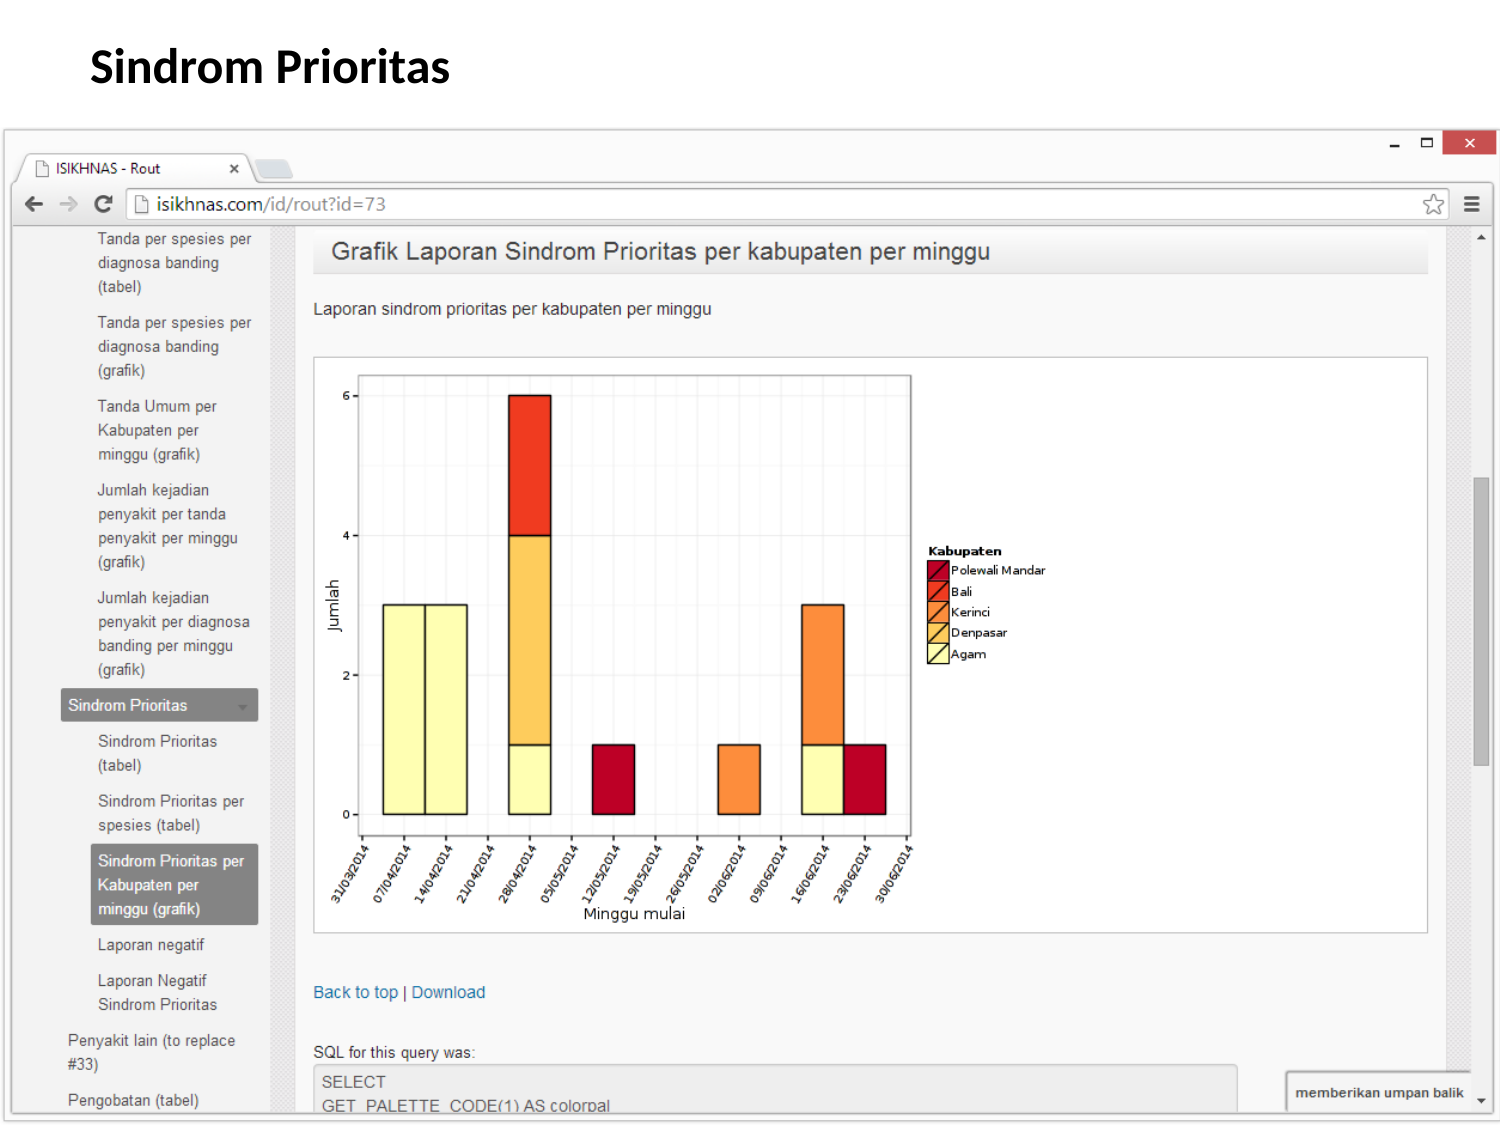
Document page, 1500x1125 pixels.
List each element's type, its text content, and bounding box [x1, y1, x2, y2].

title Sindrom Prioritas [75, 0, 1425, 126]
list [0, 127, 1500, 1125]
